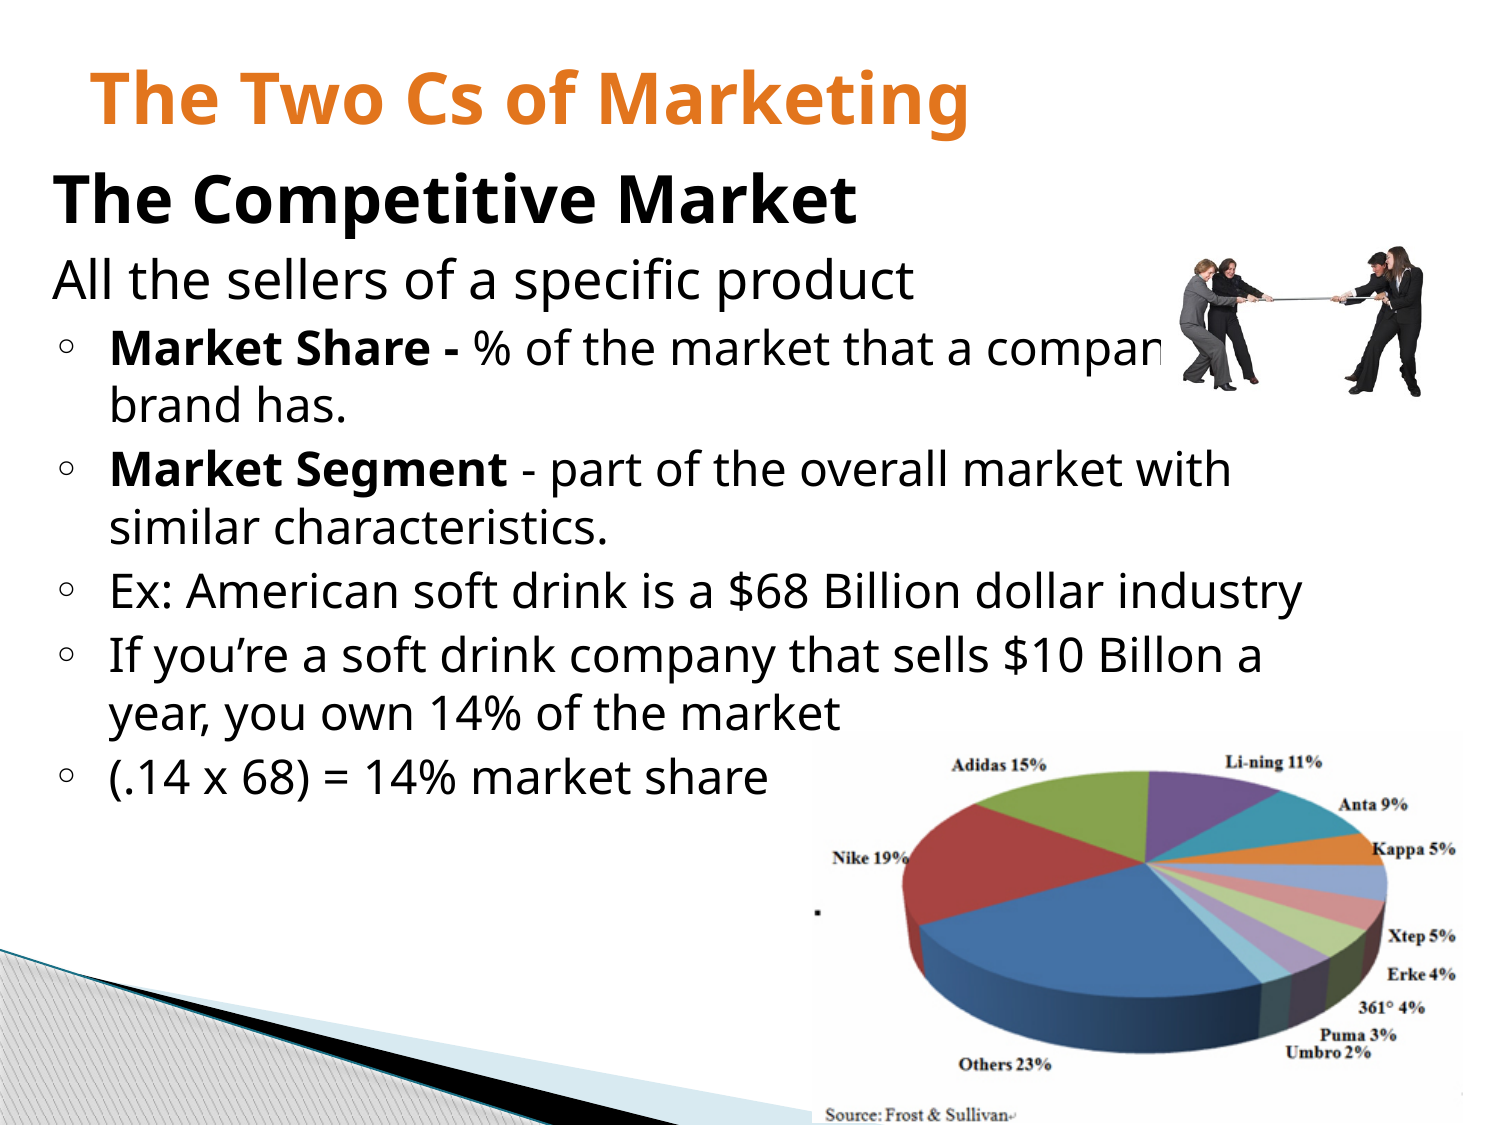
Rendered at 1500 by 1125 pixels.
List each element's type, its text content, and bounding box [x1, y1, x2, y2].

list The Competitive Market All the sellers of a specific product Market Share - % of the market that a company or brand has. Market Segment - part of the overall market with similar characteristics. Ex: American soft drink is a $68 Billion dollar industry If you’re a soft drink company that sells $10 Billon a year, you own 14% of the market (.14 x 68) = 14% market share [37, 149, 1388, 893]
picture [1160, 224, 1438, 411]
title The Two Cs of Marketing [75, 45, 1425, 233]
picture [812, 731, 1463, 1124]
